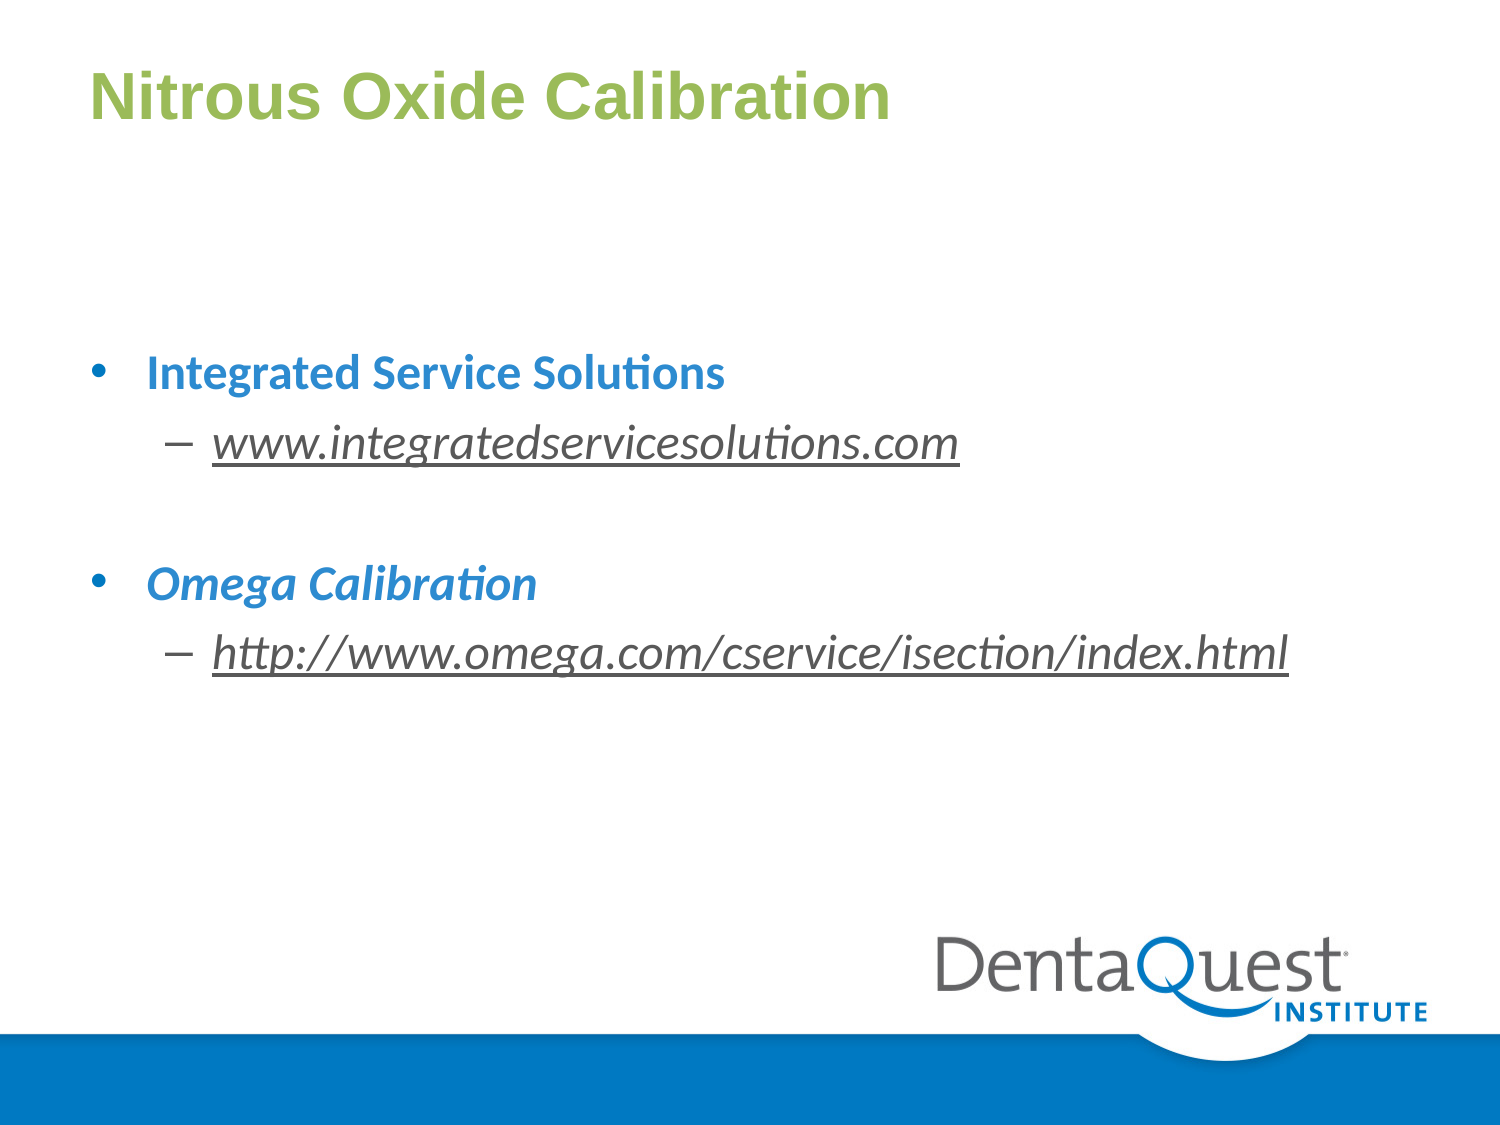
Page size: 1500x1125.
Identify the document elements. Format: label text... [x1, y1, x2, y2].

title Nitrous Oxide Calibration [75, 45, 1425, 170]
list Integrated Service Solutions www.integratedservicesolutions.com Omega Calibration http://www.omega.com/cservice/isection/index.html [75, 262, 1425, 1005]
picture [0, 0, 1500, 1125]
